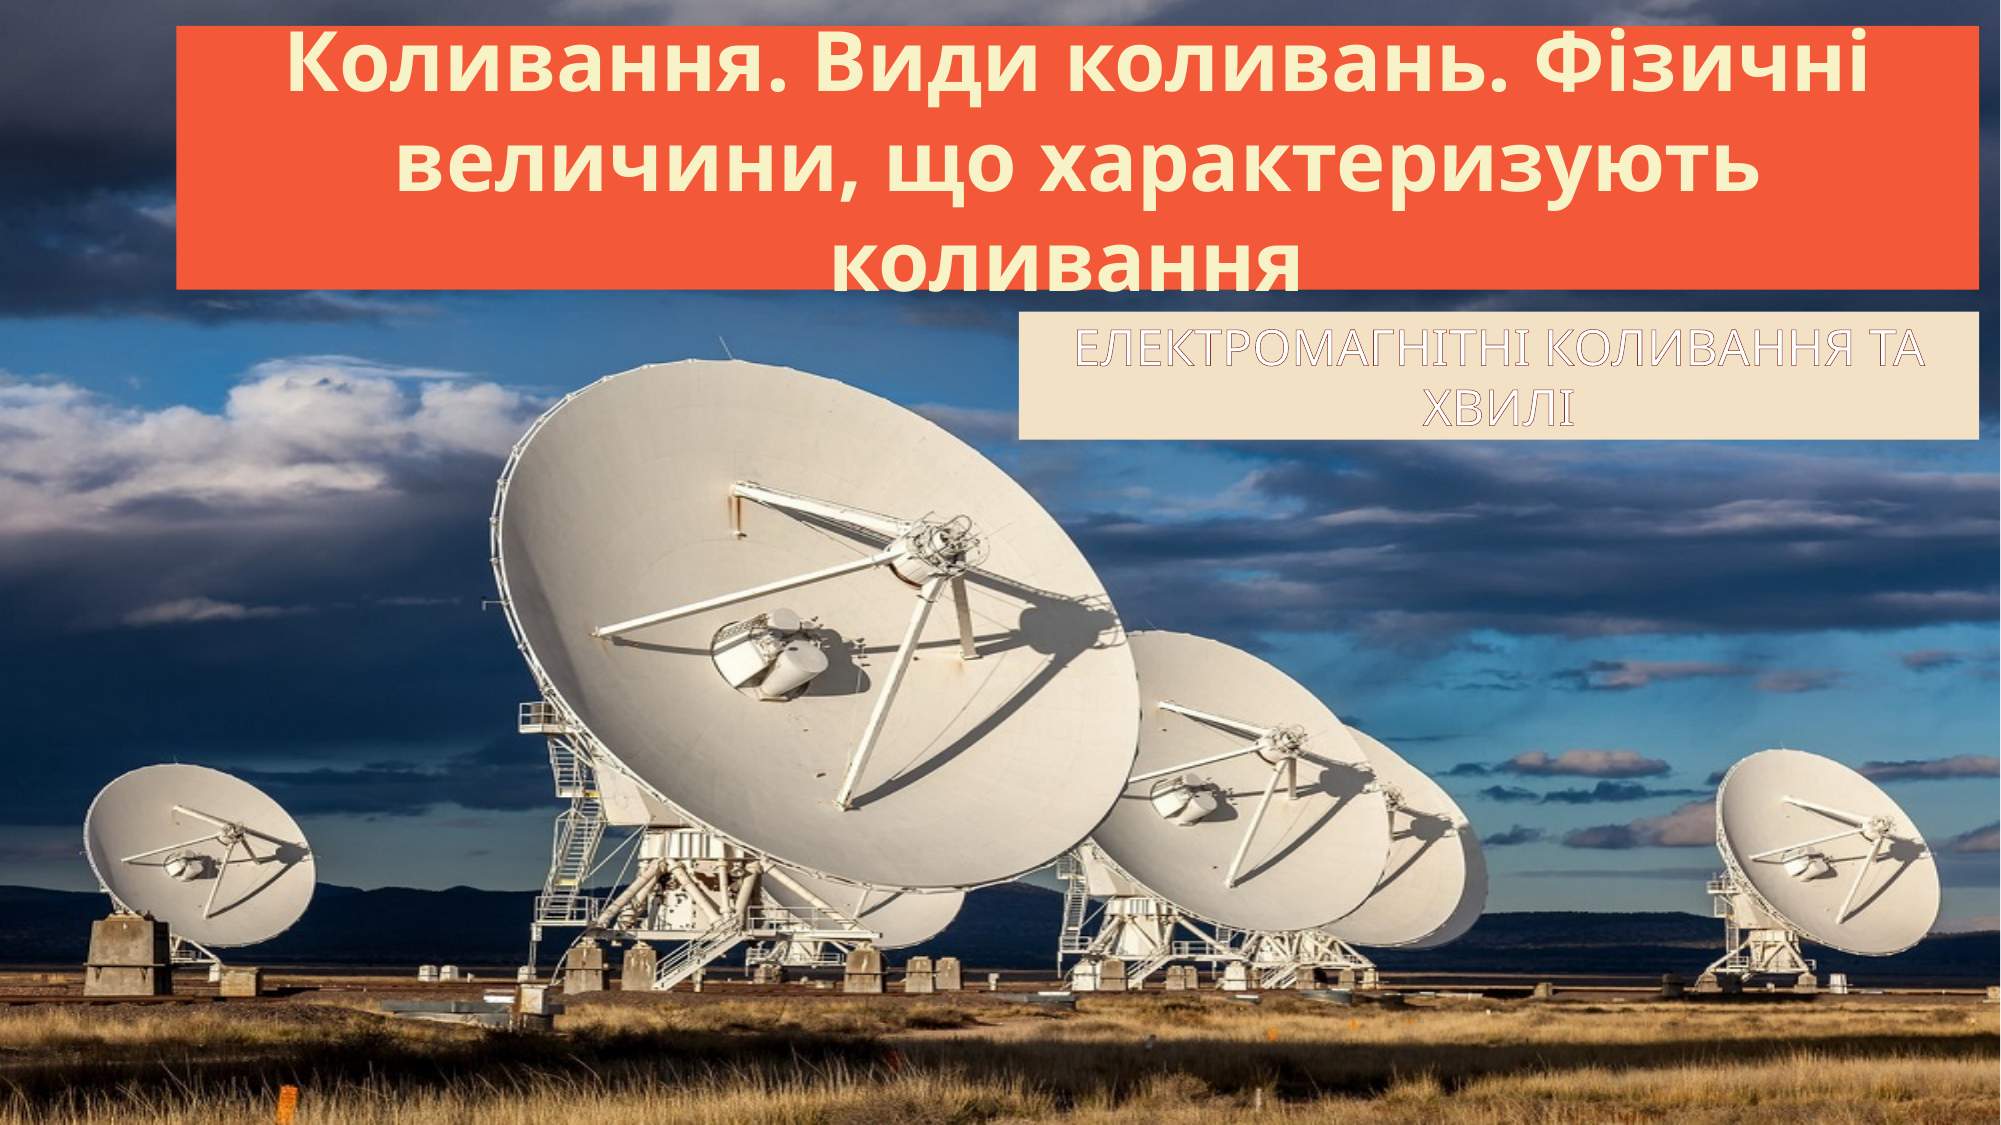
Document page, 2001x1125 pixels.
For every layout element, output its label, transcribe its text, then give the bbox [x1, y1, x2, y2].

text_box ЕЛЕКТРОМАГНІТНІ КОЛИВАННЯ ТА ХВИЛІ [1017, 309, 1981, 442]
text_box Коливання. Види коливань. Фізичні величини, що характеризують коливання [174, 24, 1981, 292]
picture [0, 0, 2001, 1125]
